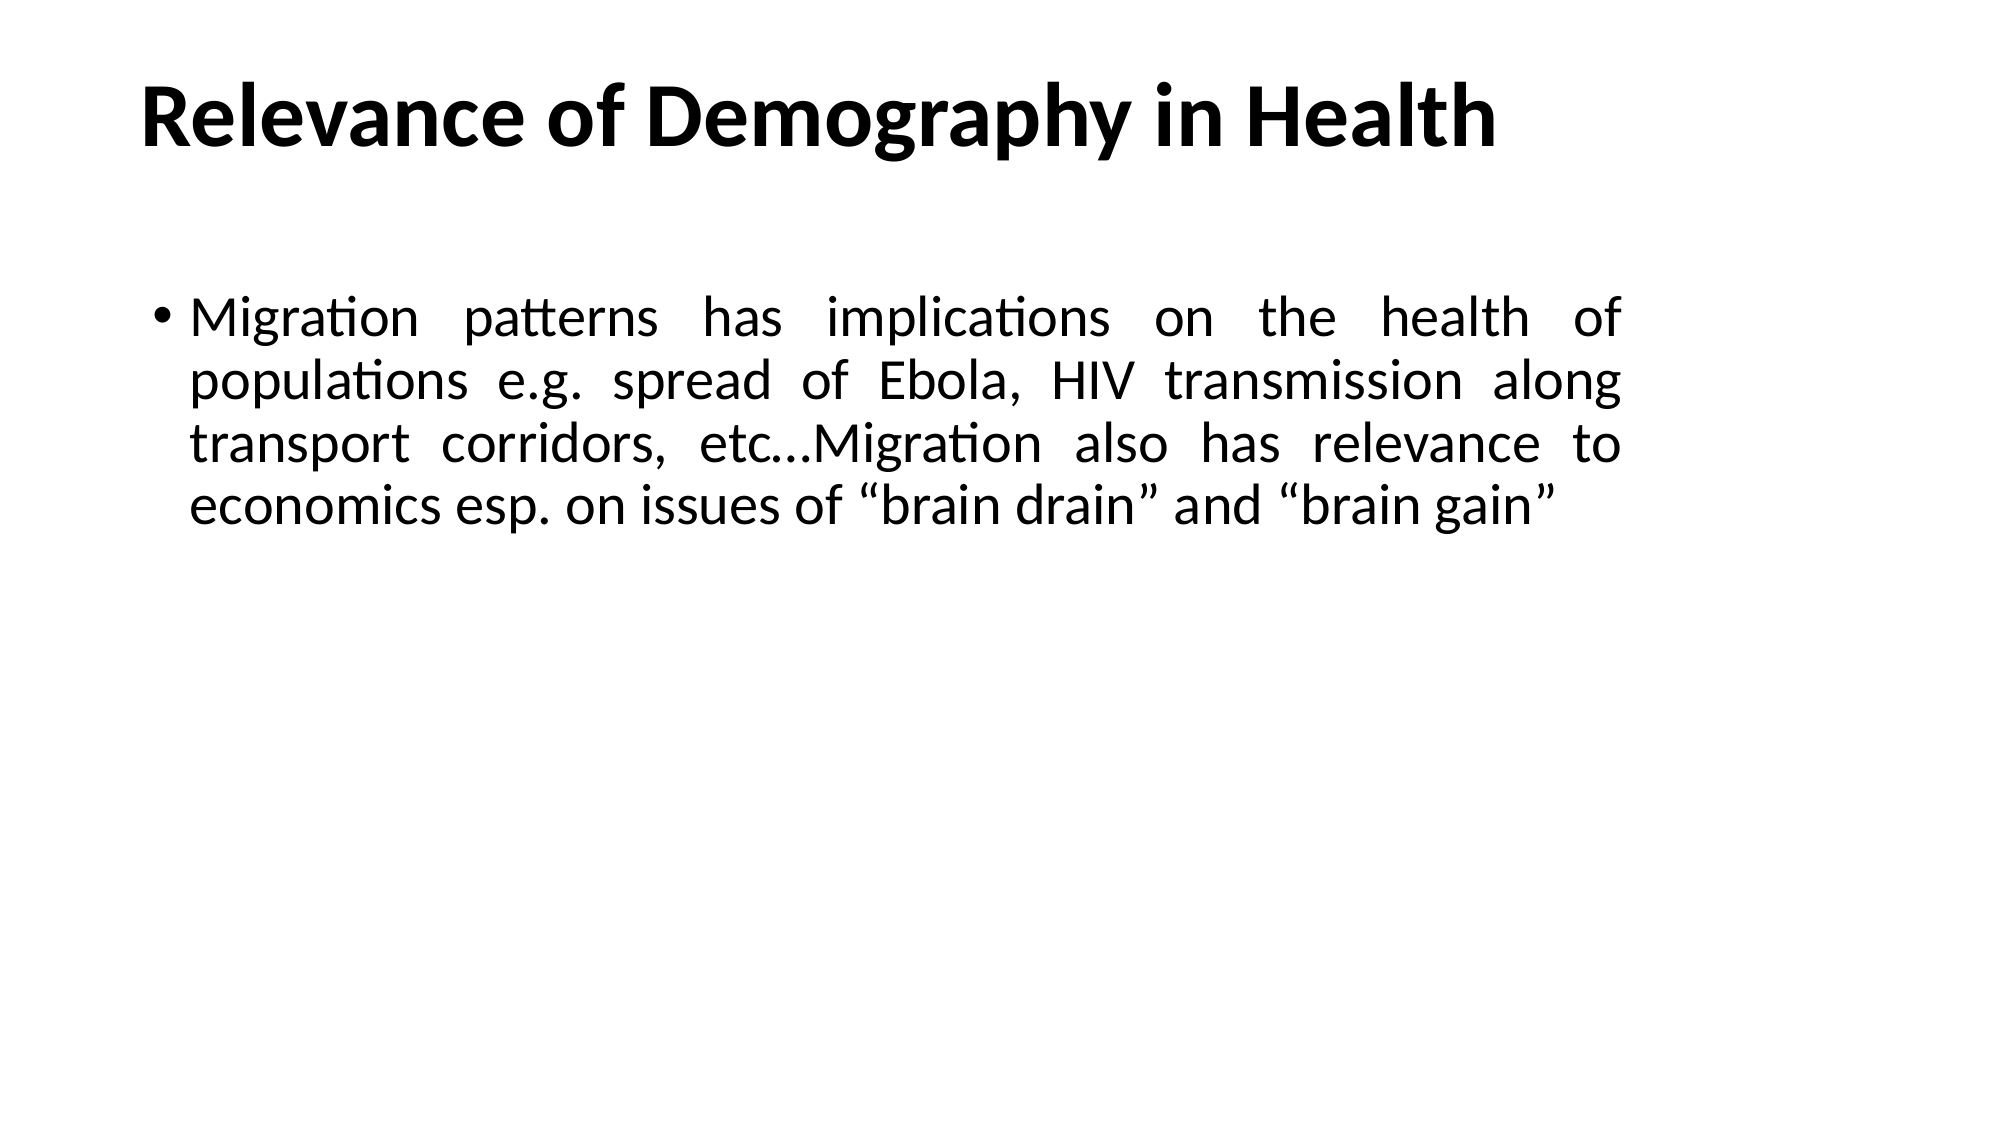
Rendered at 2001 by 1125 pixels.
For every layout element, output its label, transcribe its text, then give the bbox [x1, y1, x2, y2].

title Relevance of Demography in Health [125, 36, 1851, 198]
list Migration patterns has implications on the health of populations e.g. spread of Ebola, HIV transmission along transport corridors, etc…Migration also has relevance to economics esp. on issues of “brain drain” and “brain gain” [137, 197, 1639, 1014]
